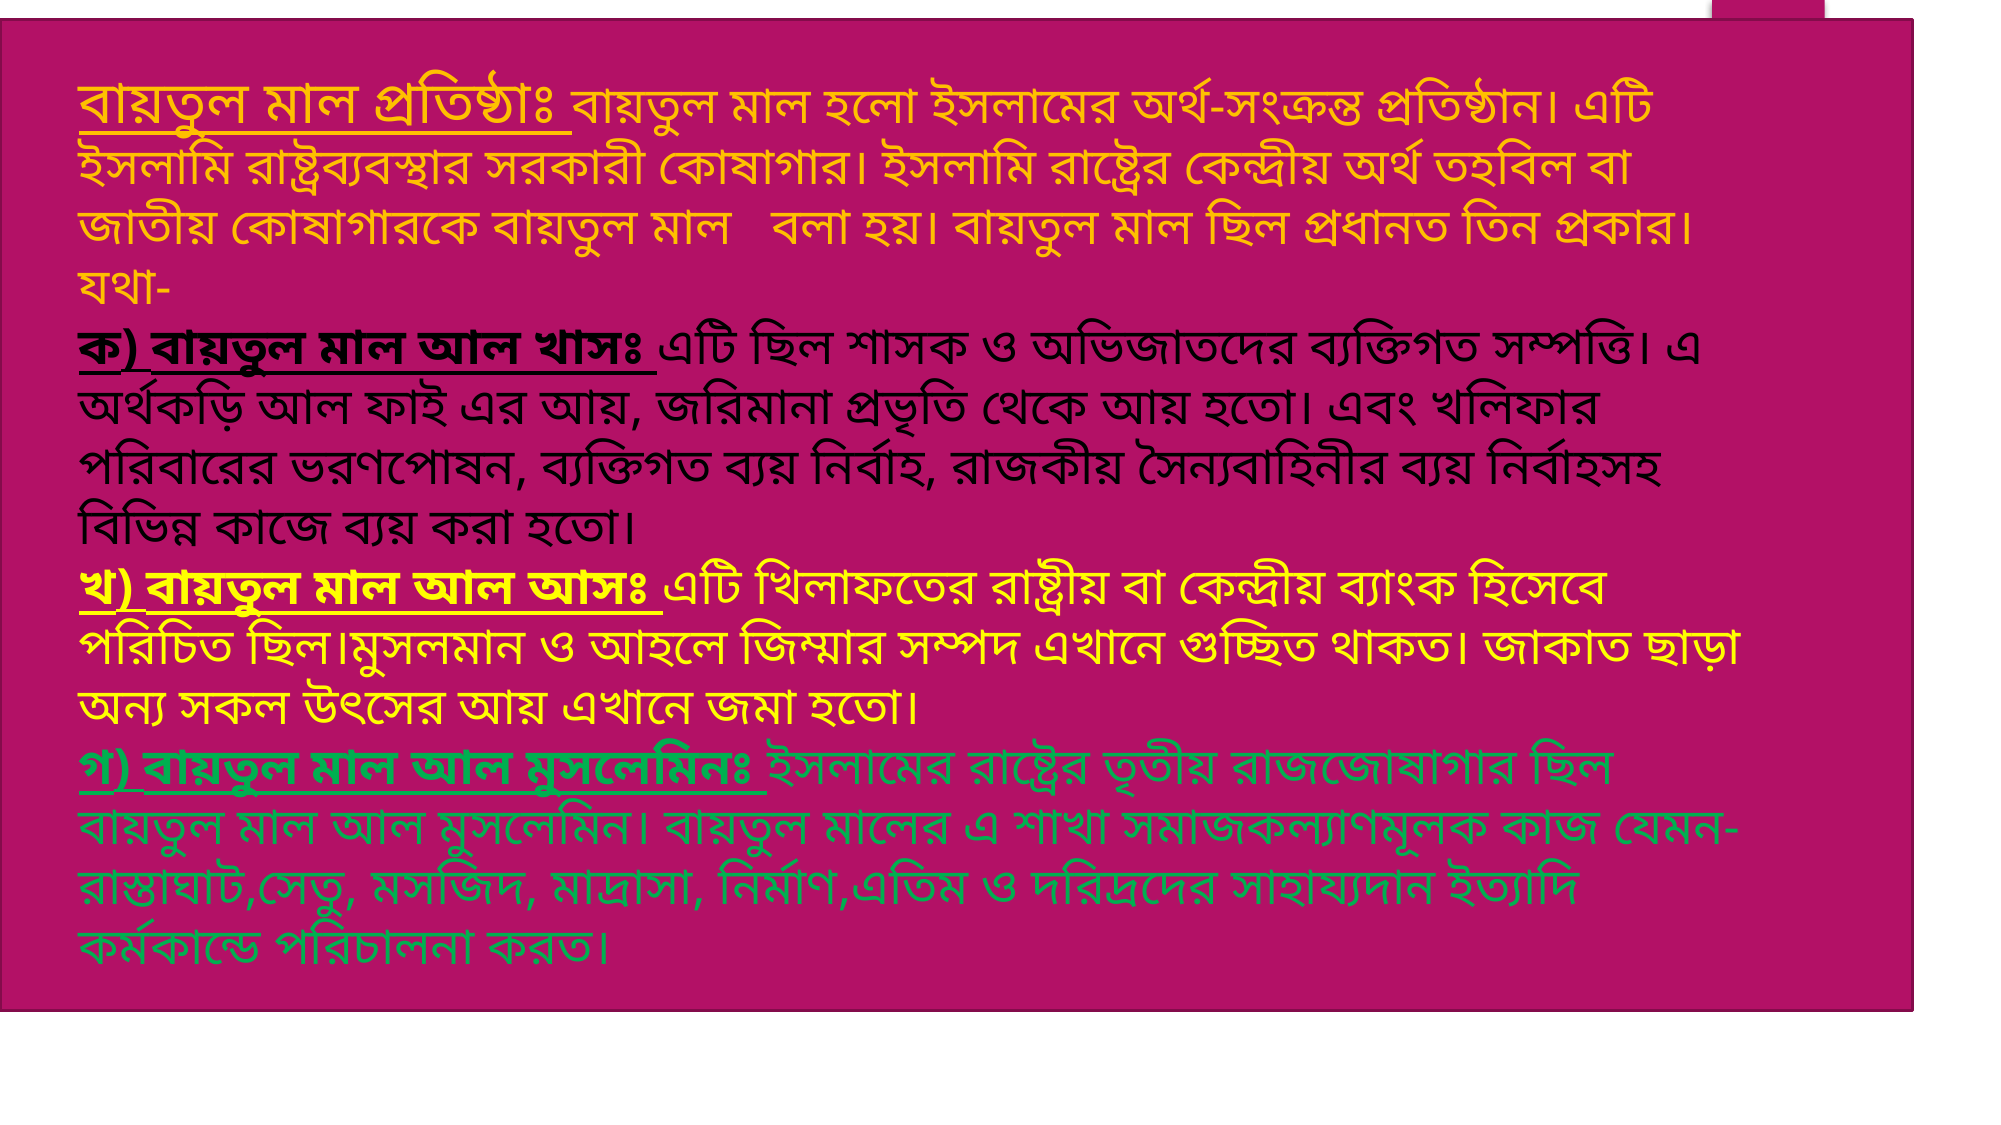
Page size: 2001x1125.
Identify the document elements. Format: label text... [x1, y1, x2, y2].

text_box [0, 18, 1914, 1012]
text_box বায়তুল মাল প্রতিষ্ঠাঃ বায়তুল মাল হলো ইসলামের অর্থ-সংক্রন্ত প্রতিষ্ঠান। এটি ইসলামি রাষ্ট্রব্যবস্থার সরকারী কোষাগার। ইসলামি রাষ্ট্রের কেন্দ্রীয় অর্থ তহবিল বা জাতীয় কোষাগারকে বায়তুল মাল বলা হয়। বায়তুল মাল ছিল প্রধানত তিন প্রকার। যথা- ক) বায়তুল মাল আল খাসঃ এটি ছিল শাসক ও অভিজাতদের ব্যক্তিগত সম্পত্তি। এ অর্থকড়ি আল ফাই এর আয়, জরিমানা প্রভৃতি থেকে আয় হতো। এবং খলিফার পরিবারের ভরণপোষন, ব্যক্তিগত ব্যয় নির্বাহ, রাজকীয় সৈন্যবাহিনীর ব্যয় নির্বাহসহ বিভিন্ন কাজে ব্যয় করা হতো। খ) বায়তুল মাল আল আসঃ এটি খিলাফতের রাষ্ট্রীয় বা কেন্দ্রীয় ব্যাংক হিসেবে পরিচিত ছিল।মুসলমান ও আহলে জিম্মার সম্পদ এখানে গুচ্ছিত থাকত। জাকাত ছাড়া অন্য সকল উৎসের আয় এখানে জমা হতো। গ) বায়তুল মাল আল মুসলেমিনঃ ইসলামের রাষ্ট্রের তৃতীয় রাজজোষাগার ছিল বায়তুল মাল আল মুসলেমিন। বায়তুল মালের এ শাখা সমাজকল্যাণমূলক কাজ যেমন- রাস্তাঘাট,সেতু, মসজিদ, মাদ্রাসা, নির্মাণ,এতিম ও দরিদ্রদের সাহায্যদান ইত্যাদি কর্মকান্ডে পরিচালনা করত। [63, 57, 1759, 983]
